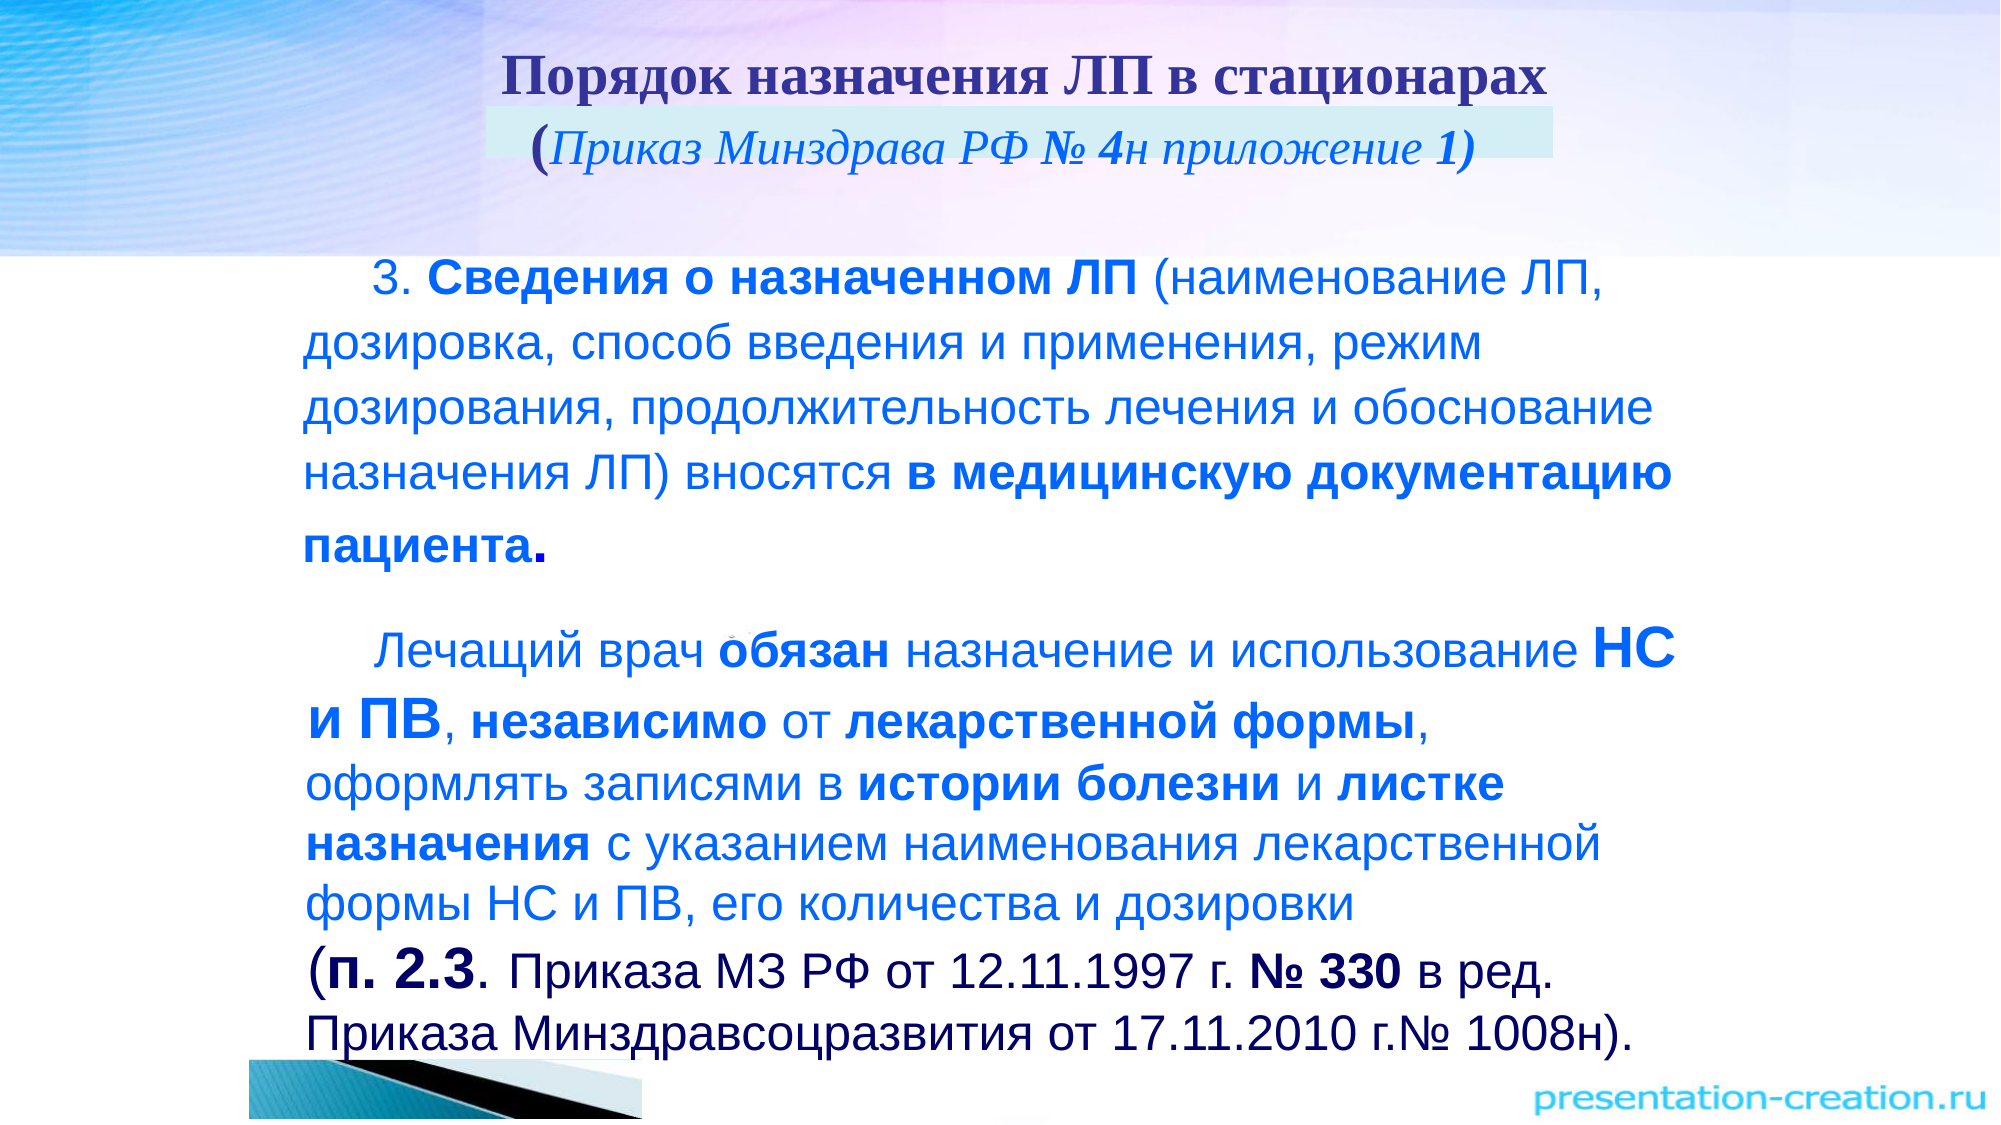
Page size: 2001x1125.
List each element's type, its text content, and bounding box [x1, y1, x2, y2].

picture [0, 0, 2001, 1125]
text_box Порядок назначения ЛП в стационарах [501, 36, 1553, 88]
text_box (Приказ Минздрава РФ № 4н приложение 1) [486, 106, 1553, 158]
text_box 3. Сведения о назначенном ЛП (наименование ЛП, дозировка, способ введения и применения, режим дозирования, продолжительность лечения и обоснование назначения ЛП) вносятся в медицинскую документацию пациента. [302, 239, 1677, 538]
text_box Лечащий врач обязан назначение и использование НС и ПВ, независимо от лекарственной формы, оформлять записями в истории болезни и листке назначения с указанием наименования лекарственной формы НС и ПВ, его количества и дозировки (п. 2.3. Приказа МЗ РФ от 12.11.1997 г. № 330 в ред. Приказа Минздравсоцразвития от 17.11.2010 г.№ 1008н). [305, 617, 1677, 1058]
